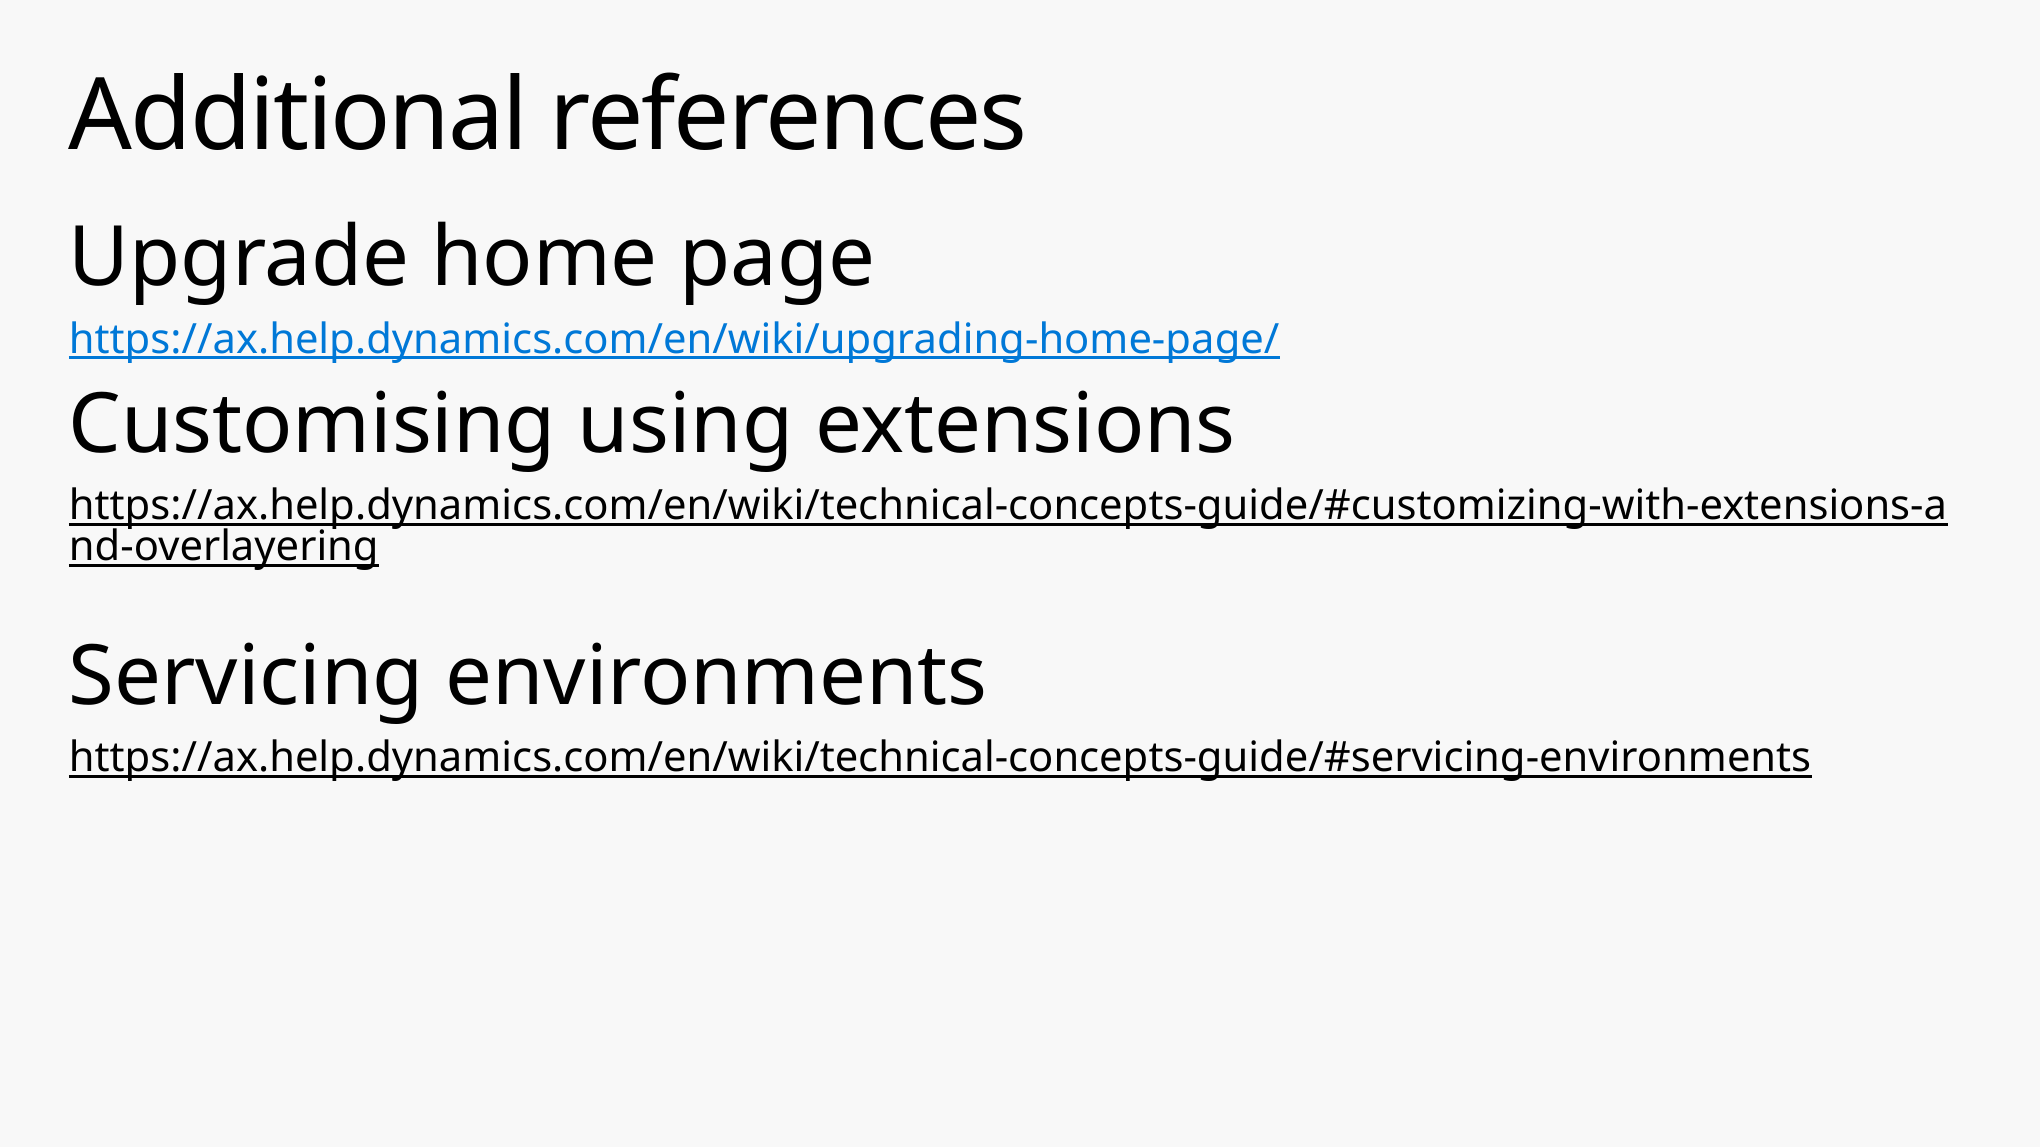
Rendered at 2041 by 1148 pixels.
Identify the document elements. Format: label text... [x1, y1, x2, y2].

title Additional references [45, 48, 1996, 198]
list Upgrade home page https://ax.help.dynamics.com/en/wiki/upgrading-home-page/ Customising using extensions https://ax.help.dynamics.com/en/wiki/technical-concepts-guide/#customizing-with-extensions-and-overlayering Servicing environments https://ax.help.dynamics.com/en/wiki/technical-concepts-guide/#servicing-environments [45, 198, 1996, 810]
